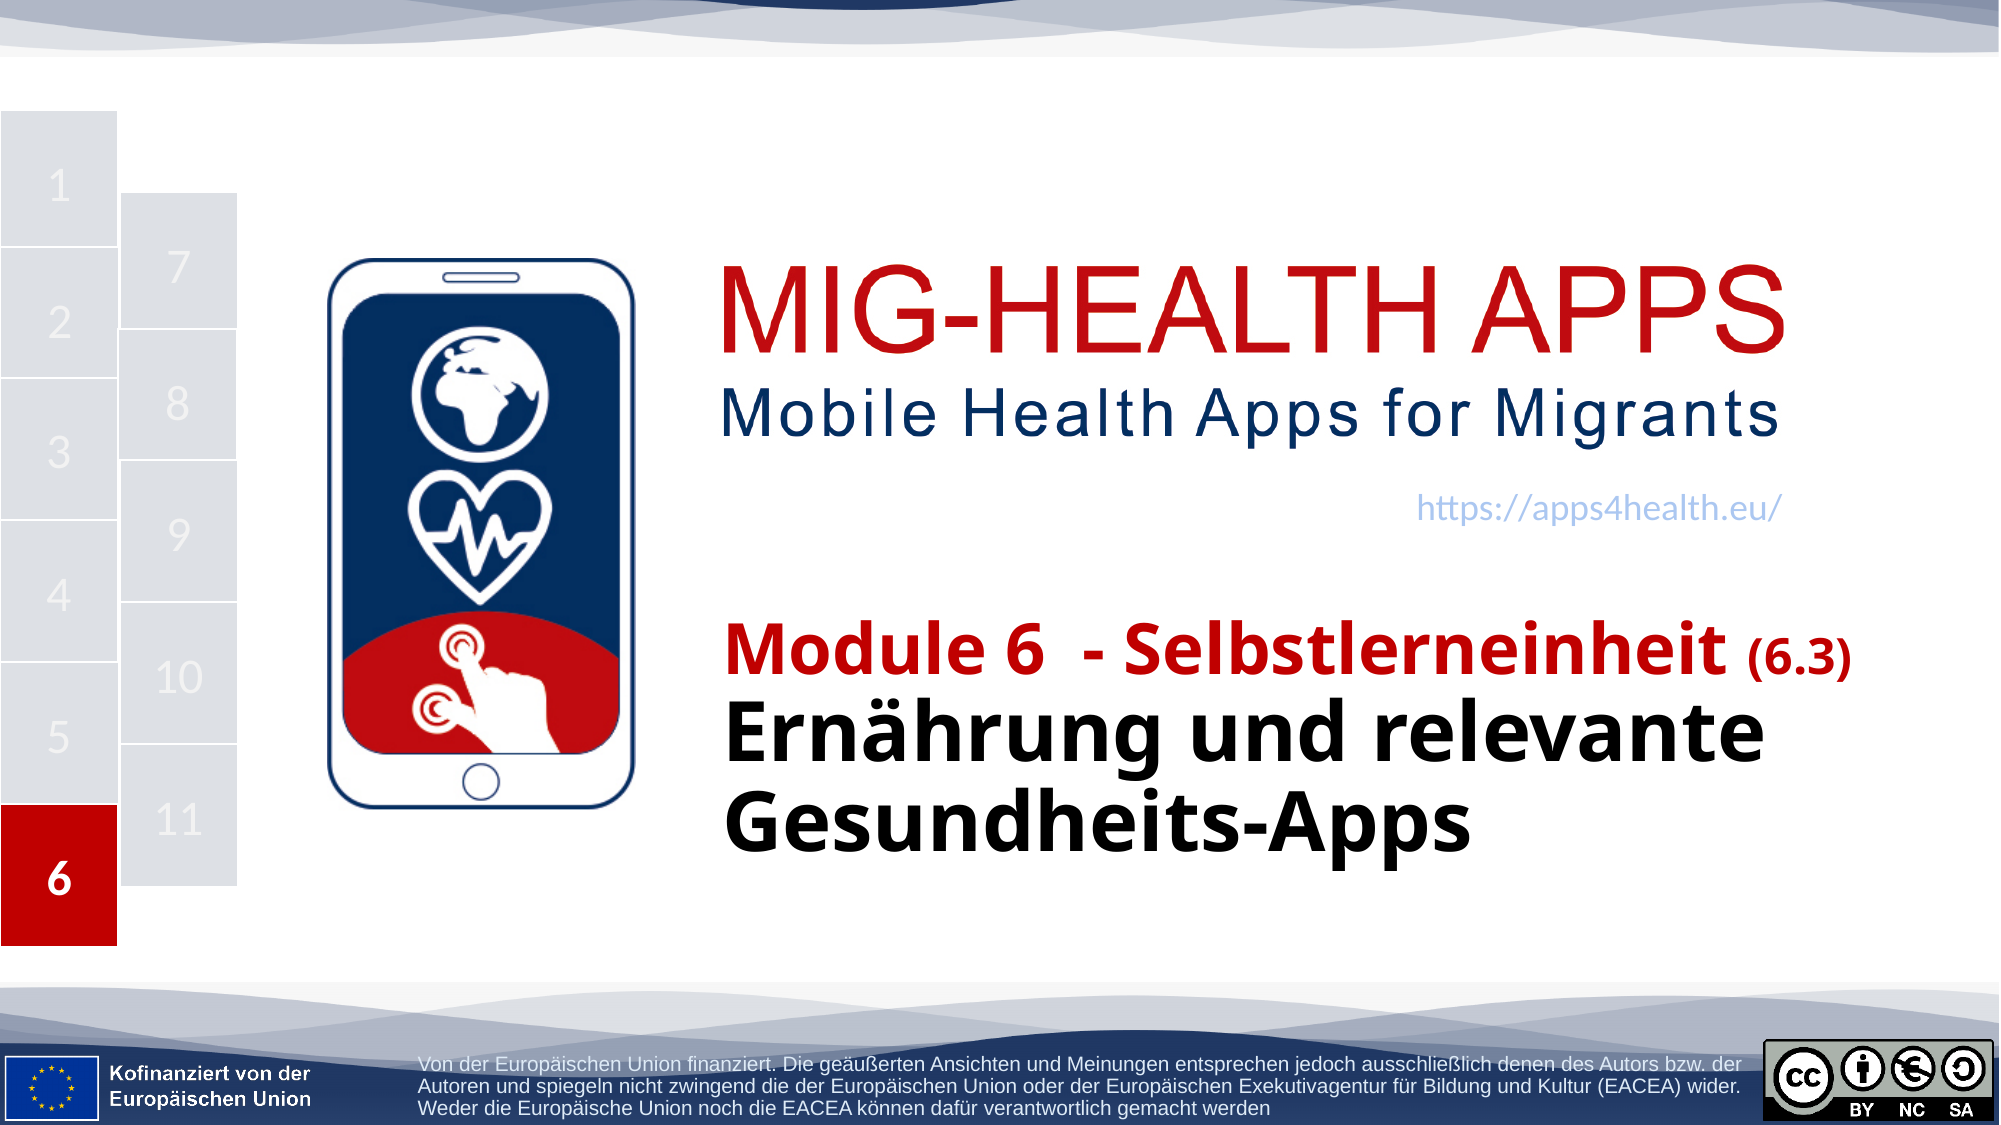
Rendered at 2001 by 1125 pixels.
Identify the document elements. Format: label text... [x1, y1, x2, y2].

picture [0, 982, 1999, 1125]
text_box 6 [0, 803, 120, 948]
text_box 4 [0, 519, 119, 661]
text_box 8 [117, 328, 238, 473]
text_box 11 [119, 743, 239, 888]
text_box 5 [0, 661, 119, 803]
text_box 1 [0, 109, 119, 246]
picture [706, 186, 1784, 528]
text_box https://apps4health.eu/ [797, 475, 1798, 536]
text_box 7 [119, 191, 239, 336]
text_box 9 [118, 459, 239, 603]
picture [0, 0, 1999, 57]
text_box 10 [119, 601, 239, 743]
text_box 2 [0, 246, 119, 377]
picture [327, 258, 636, 811]
text_box Module 6 - Selbstlerneinheit (6.3) Ernährung und relevante Gesundheits-Apps [707, 576, 1906, 908]
text_box 3 [0, 377, 118, 519]
